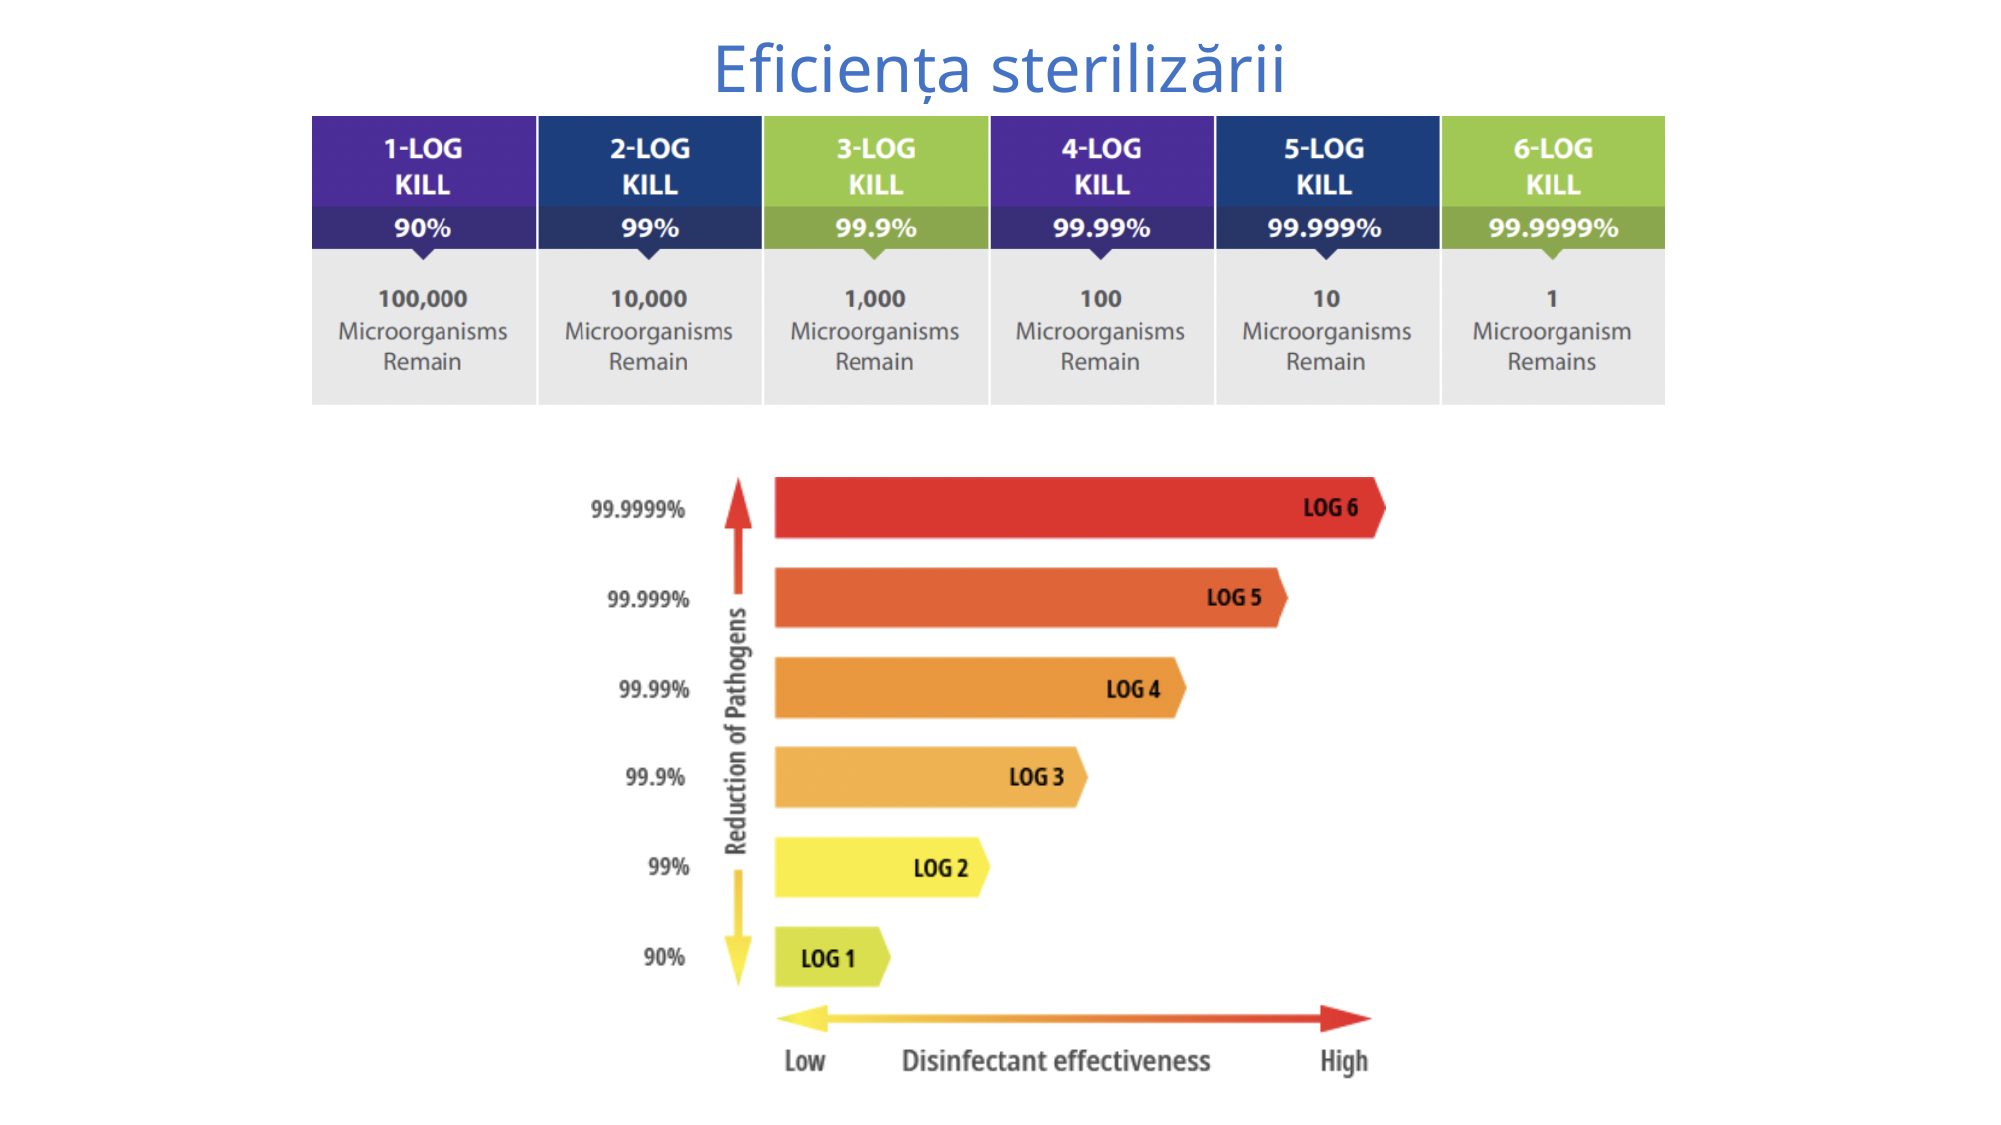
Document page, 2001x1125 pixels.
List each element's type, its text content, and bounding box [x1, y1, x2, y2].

title Eficiența sterilizării [137, 28, 1863, 115]
picture [303, 104, 1697, 1096]
